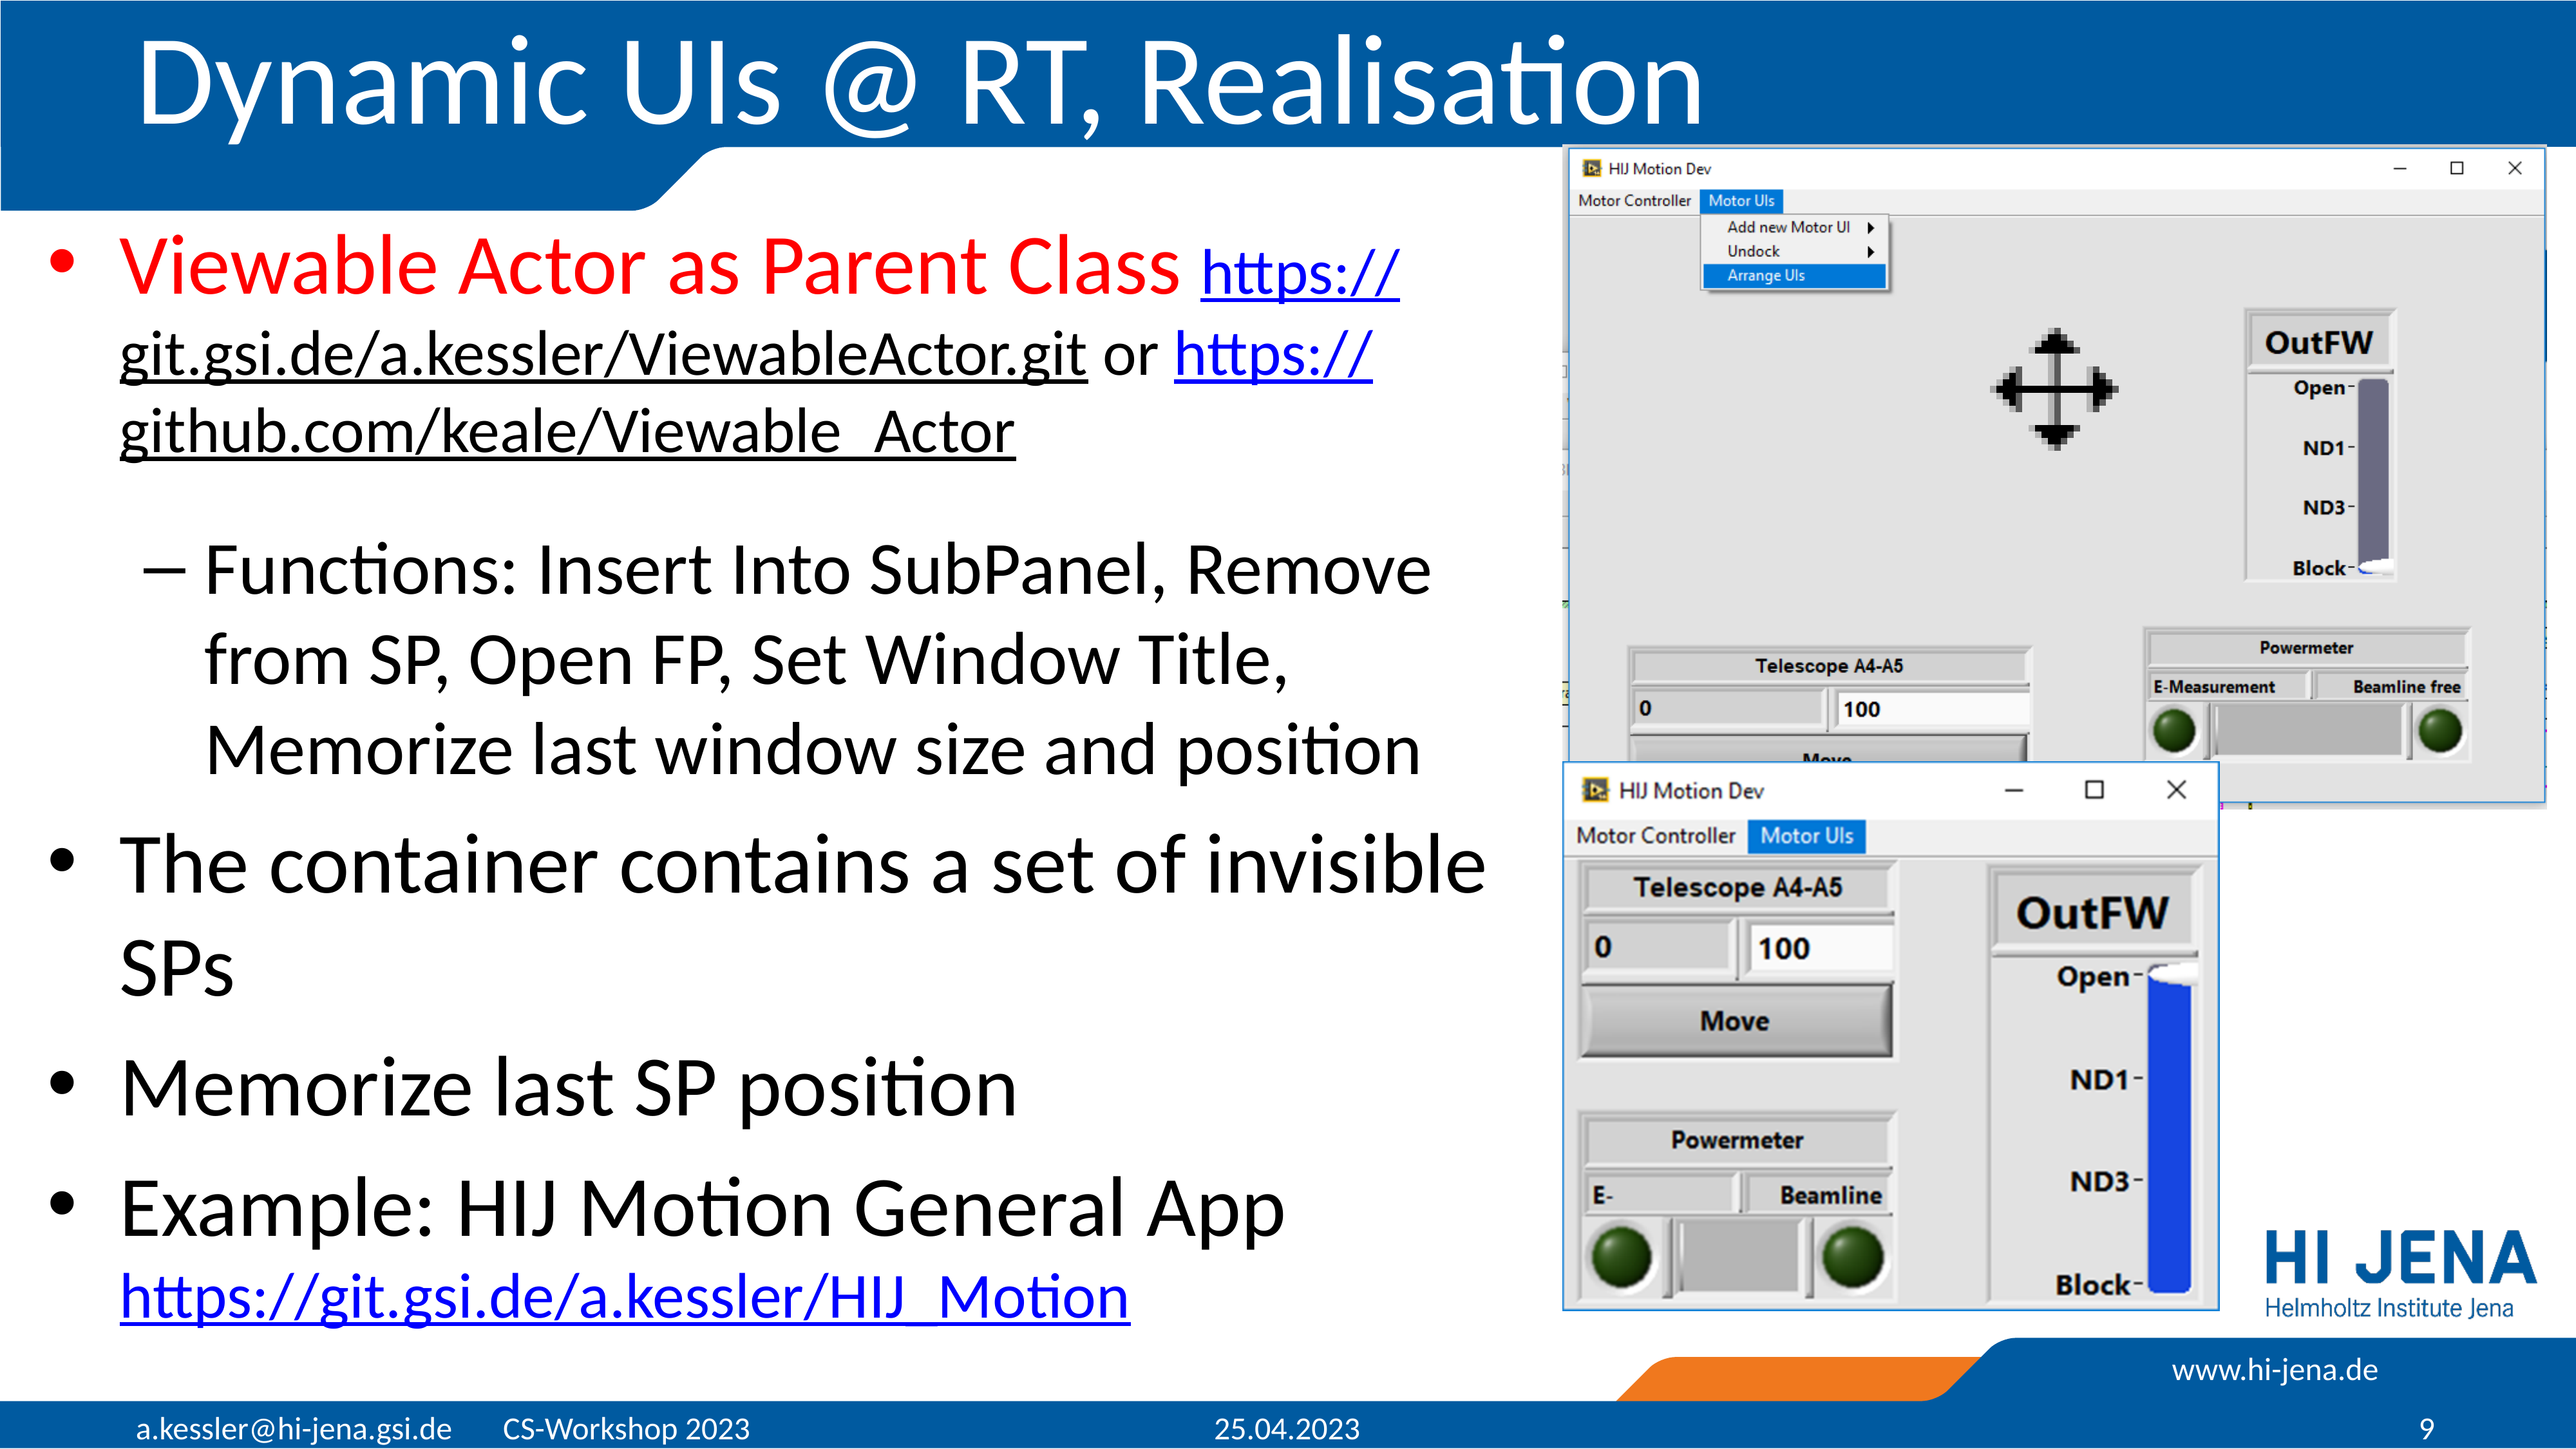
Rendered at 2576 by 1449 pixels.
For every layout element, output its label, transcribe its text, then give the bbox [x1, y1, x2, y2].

picture [1562, 144, 2547, 1311]
picture [2228, 1212, 2576, 1338]
footer a.kessler@hi-jena.gsi.de CS-Workshop 2023 [126, 1388, 942, 1449]
title Dynamic UIs @ RT, Realisation [126, 0, 2445, 146]
slide_number 9 [1843, 1388, 2445, 1449]
text_box Viewable Actor as Parent Class https://git.gsi.de/a.kessler/ViewableActor.git or https://github.com/keale/Viewable_Actor Functions: Insert Into SubPanel, Remove from SP, Open FP, Set Window Title, Memorize last window size and position The container contains a set of invisible SPs Memorize last SP position Example: HIJ Motion General App https://git.gsi.de/a.kessler/HIJ_Motion [37, 203, 1515, 1448]
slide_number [987, 1388, 1588, 1449]
